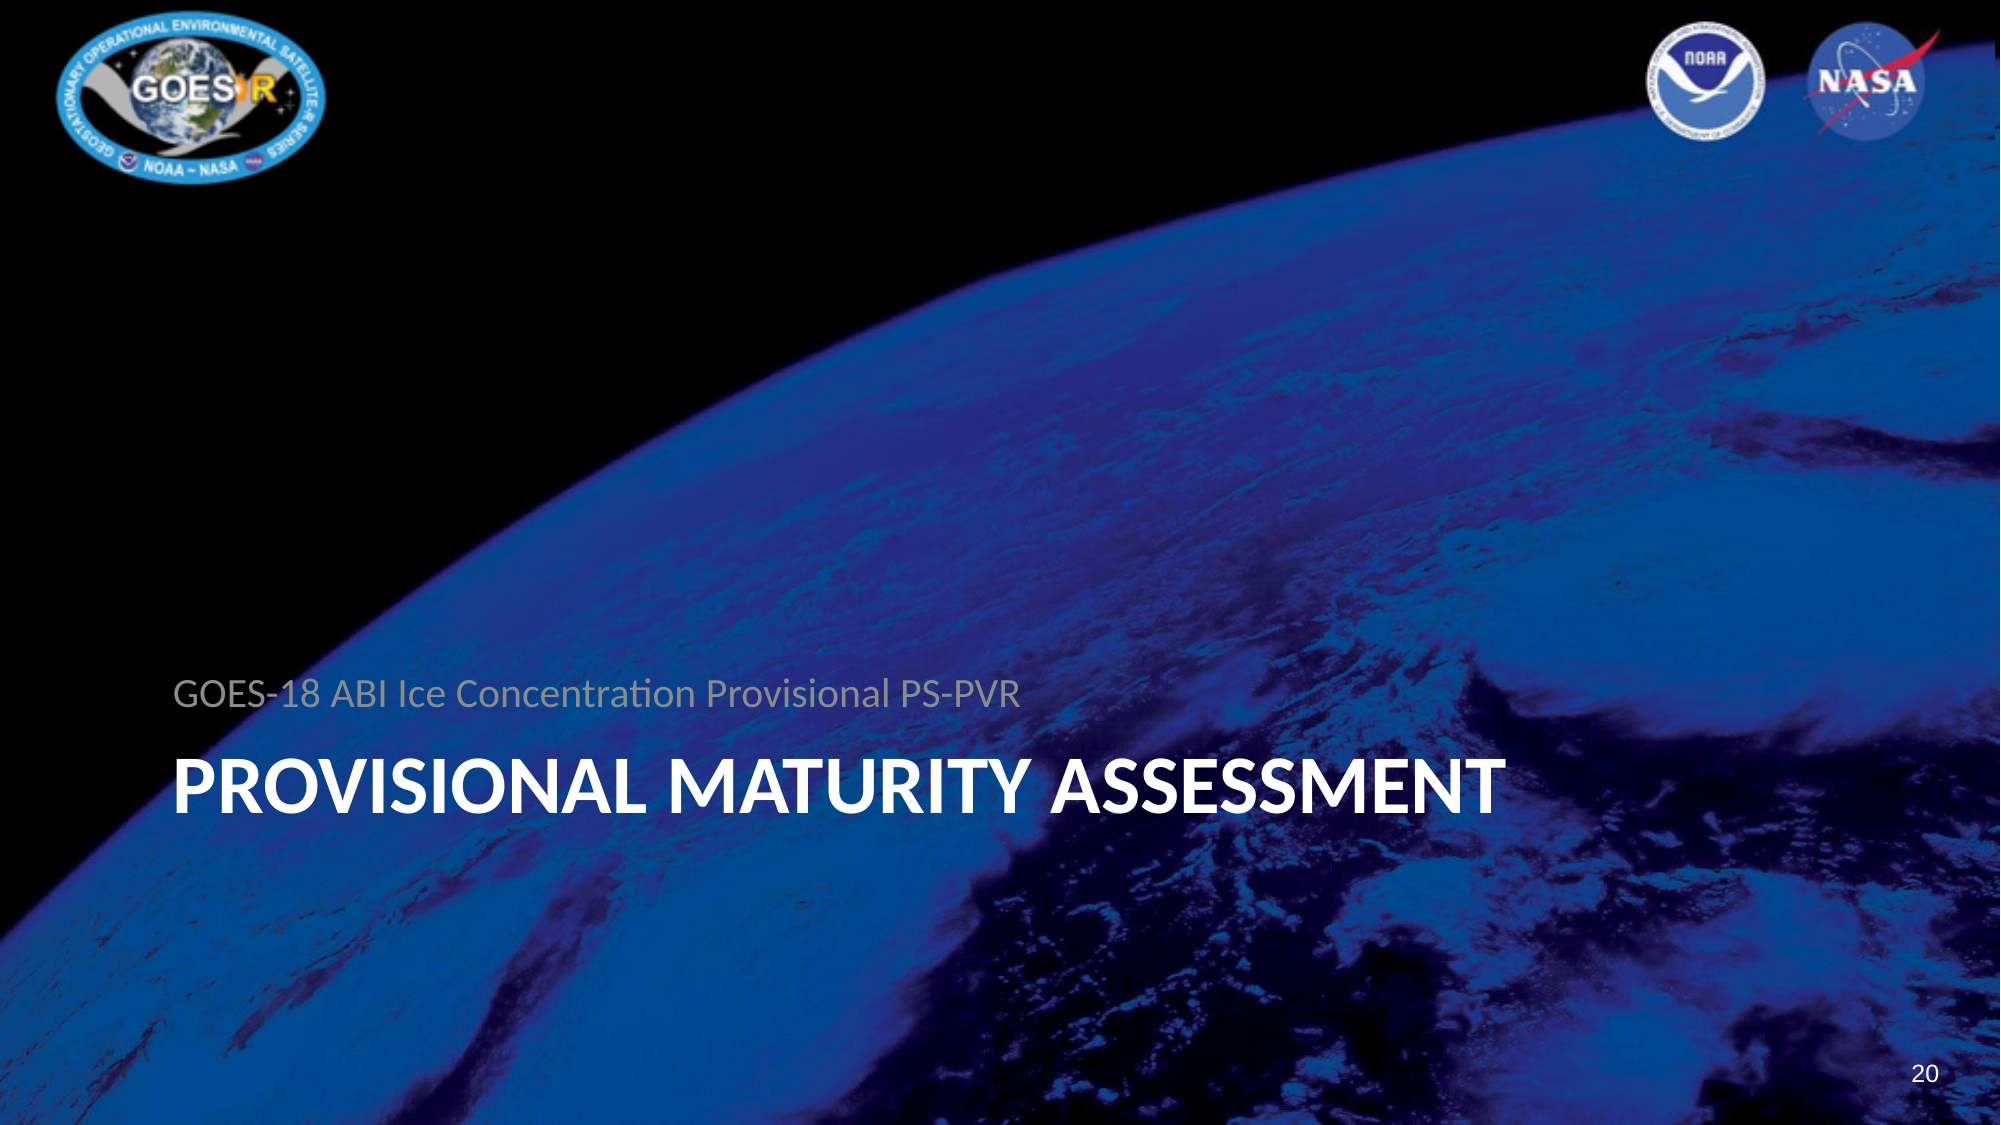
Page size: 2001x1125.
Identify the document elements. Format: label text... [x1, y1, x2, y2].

picture [0, 0, 2000, 1125]
slide_number 20 [1805, 1042, 1955, 1103]
list GOES-18 ABI Ice Concentration Provisional PS-PVR [157, 476, 1858, 723]
title Provisional Maturity Assessment [157, 723, 1858, 947]
